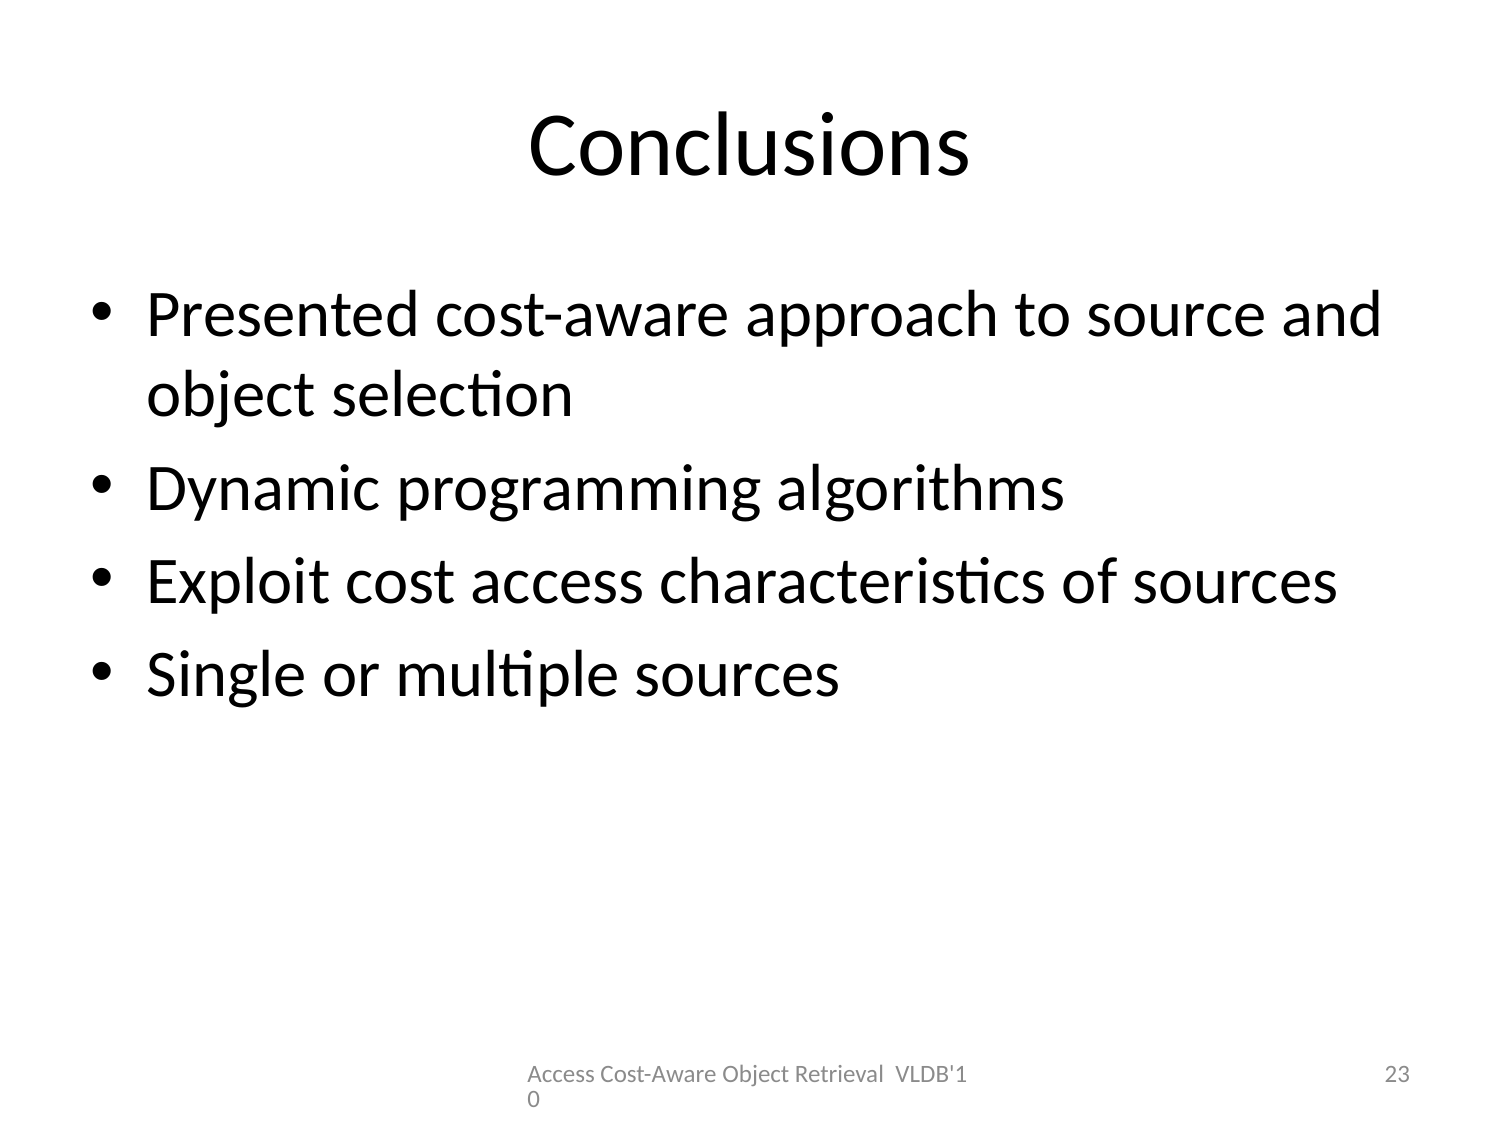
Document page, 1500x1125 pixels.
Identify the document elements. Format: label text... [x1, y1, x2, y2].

title Conclusions [75, 45, 1425, 233]
footer Access Cost-Aware Object Retrieval VLDB'10 [512, 1042, 988, 1103]
slide_number 23 [1074, 1042, 1425, 1103]
list Presented cost-aware approach to source and object selection Dynamic programming algorithms Exploit cost access characteristics of sources Single or multiple sources [75, 262, 1425, 1005]
